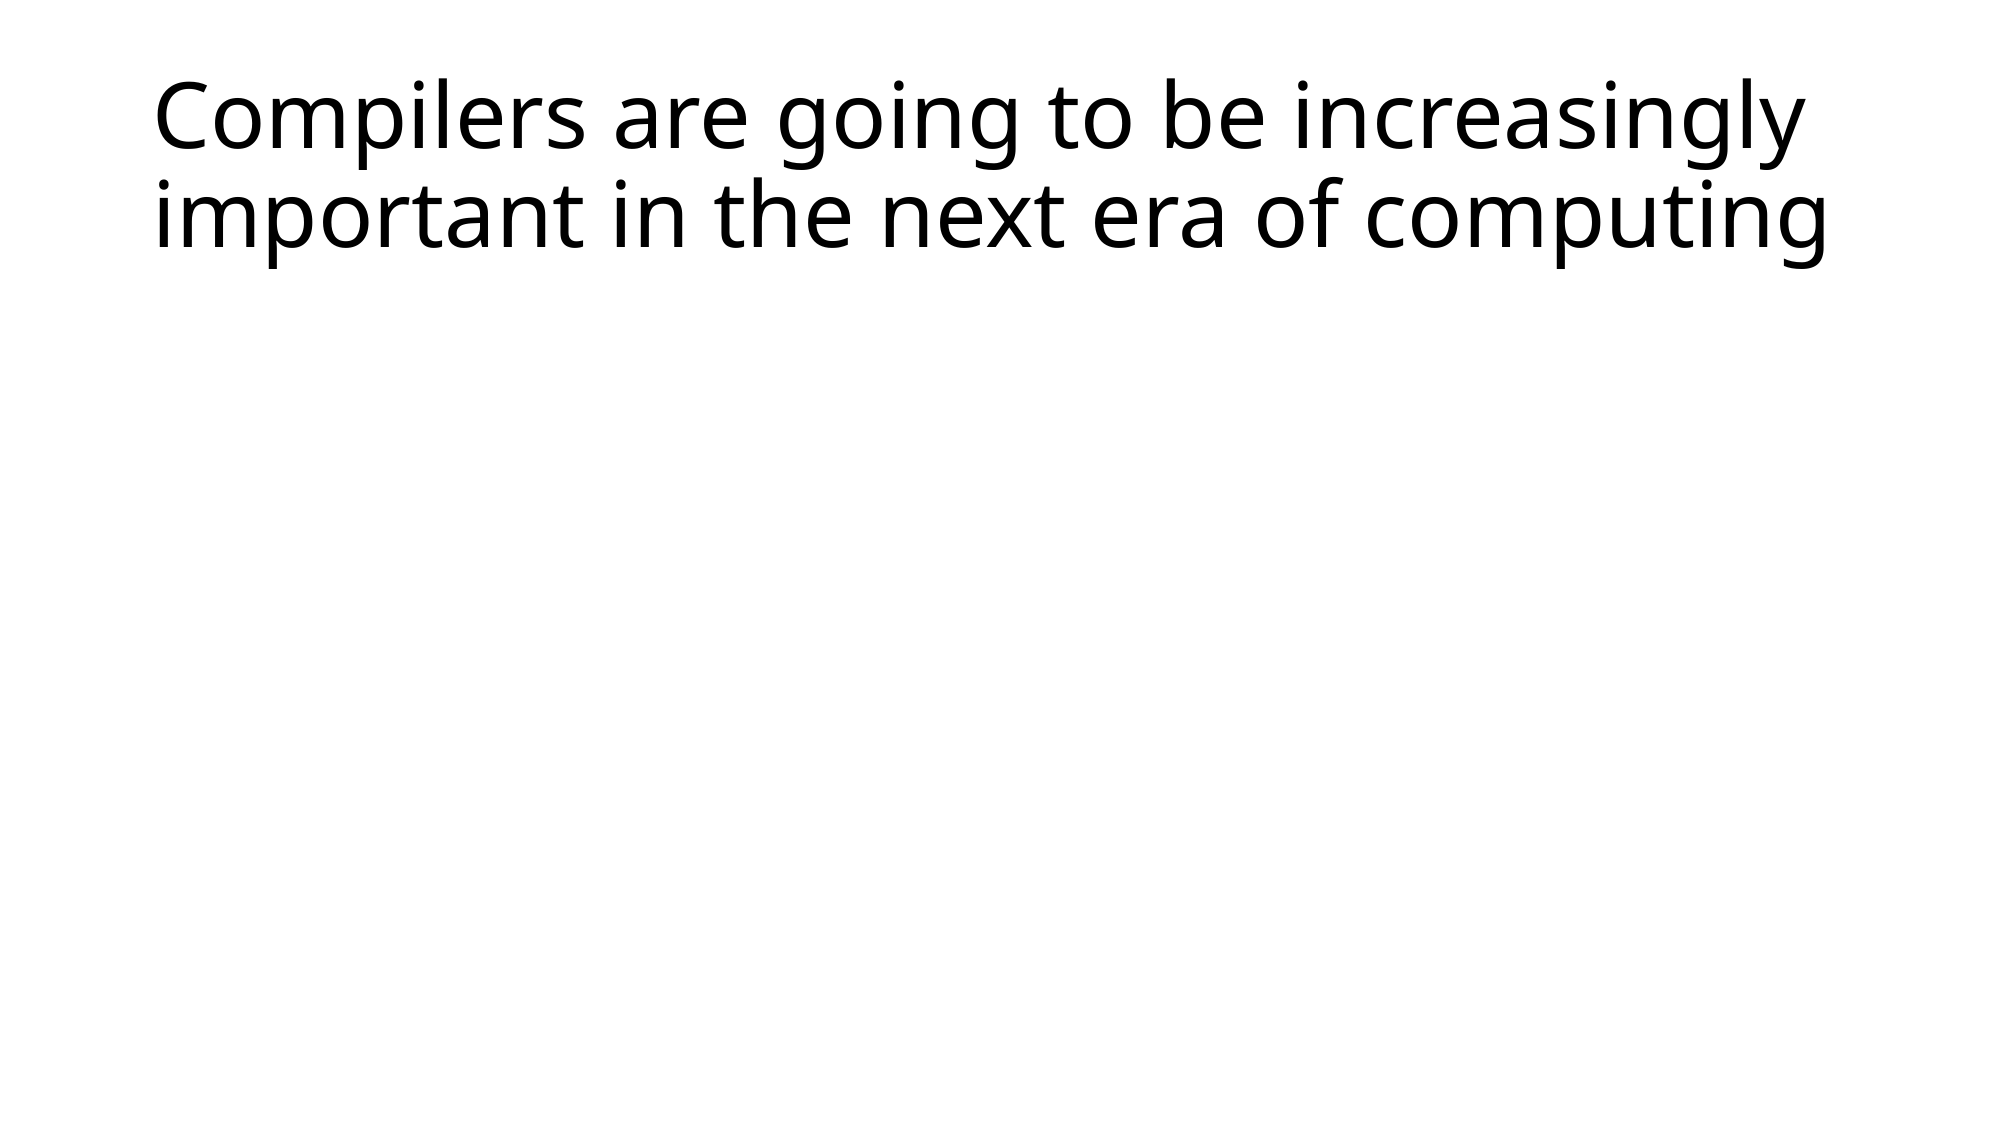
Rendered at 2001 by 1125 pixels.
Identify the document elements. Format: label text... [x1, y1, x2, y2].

title Compilers are going to be increasingly important in the next era of computing [137, 59, 1863, 278]
